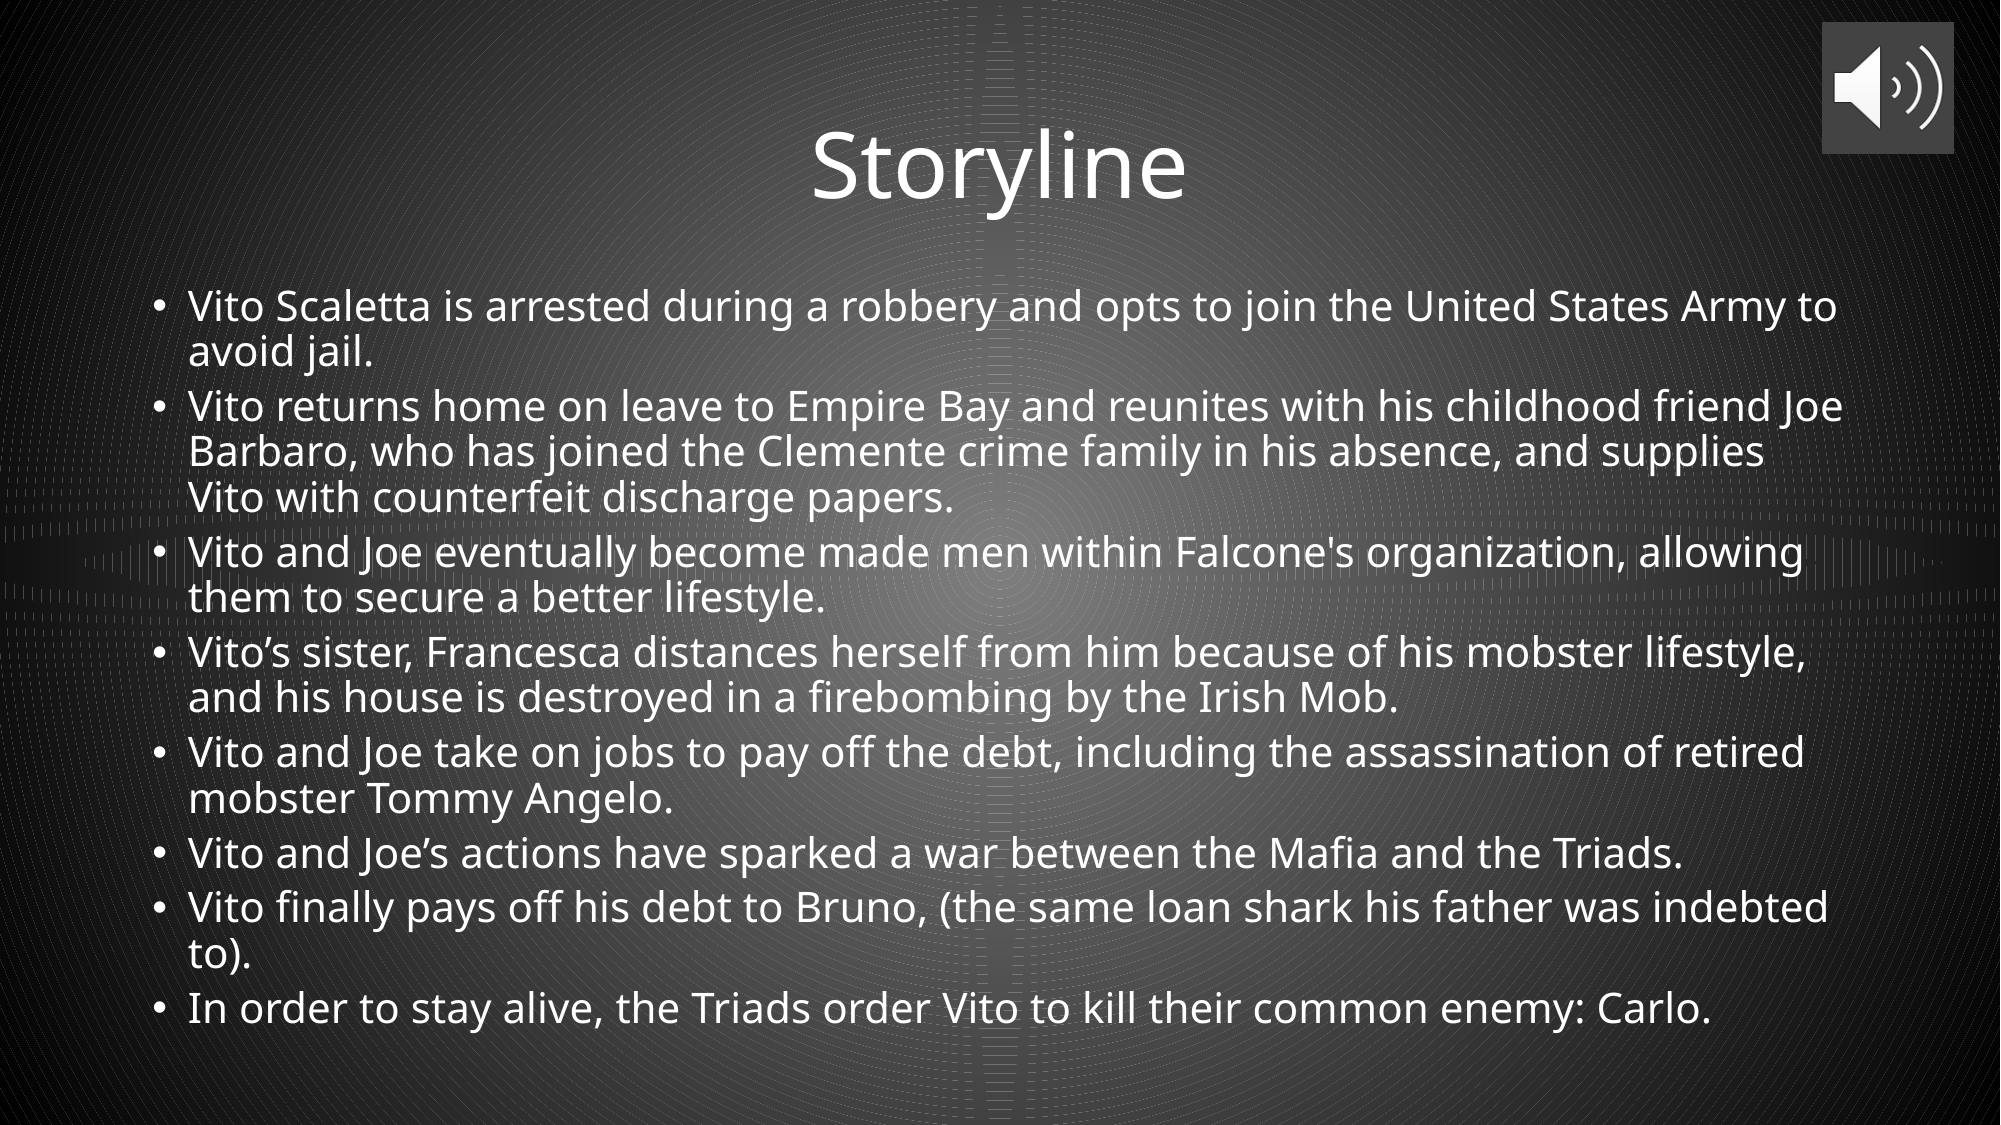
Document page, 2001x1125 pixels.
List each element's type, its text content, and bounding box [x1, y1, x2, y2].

list Vito Scaletta is arrested during a robbery and opts to join the United States Army to avoid jail. Vito returns home on leave to Empire Bay and reunites with his childhood friend Joe Barbaro, who has joined the Clemente crime family in his absence, and supplies Vito with counterfeit discharge papers. Vito and Joe eventually become made men within Falcone's organization, allowing them to secure a better lifestyle. Vito’s sister, Francesca distances herself from him because of his mobster lifestyle, and his house is destroyed in a firebombing by the Irish Mob. Vito and Joe take on jobs to pay off the debt, including the assassination of retired mobster Tommy Angelo. Vito and Joe’s actions have sparked a war between the Mafia and the Triads. Vito finally pays off his debt to Bruno, (the same loan shark his father was indebted to). In order to stay alive, the Triads order Vito to kill their common enemy: Carlo. [137, 277, 1863, 1047]
picture [1821, 21, 1955, 155]
title Storyline [137, 59, 1863, 277]
